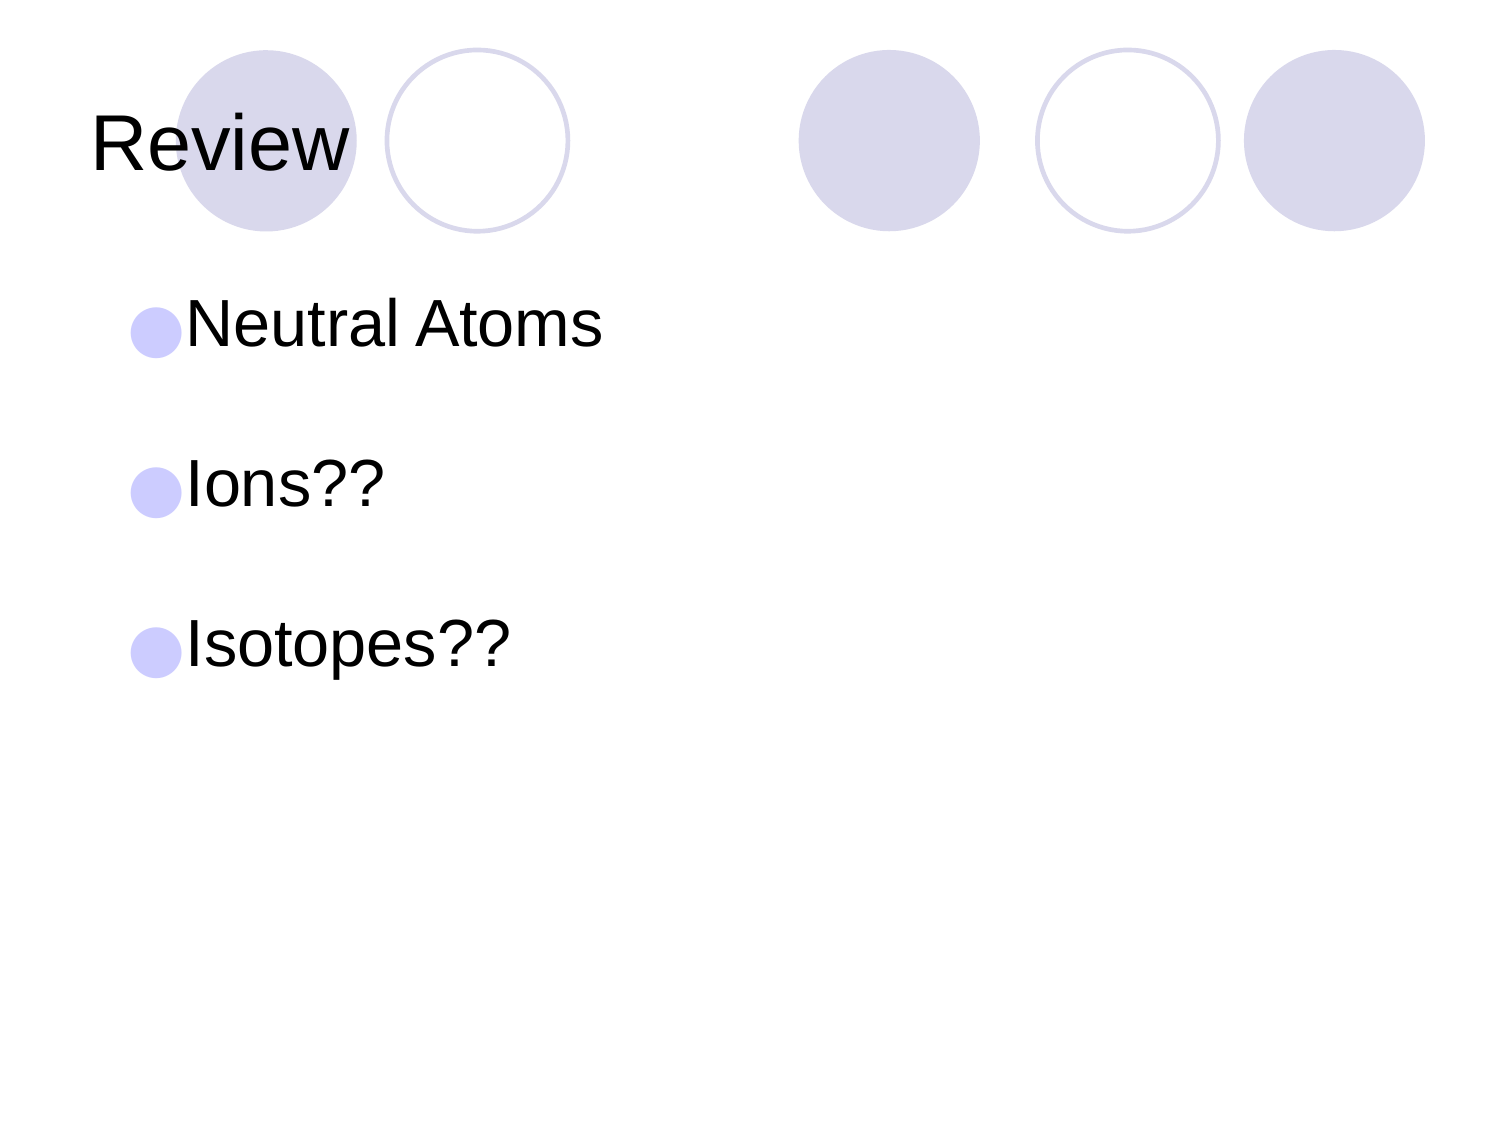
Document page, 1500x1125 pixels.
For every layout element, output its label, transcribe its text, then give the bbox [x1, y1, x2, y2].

title Review [75, 45, 1425, 233]
list Neutral Atoms Ions?? Isotopes?? [75, 265, 1425, 1009]
